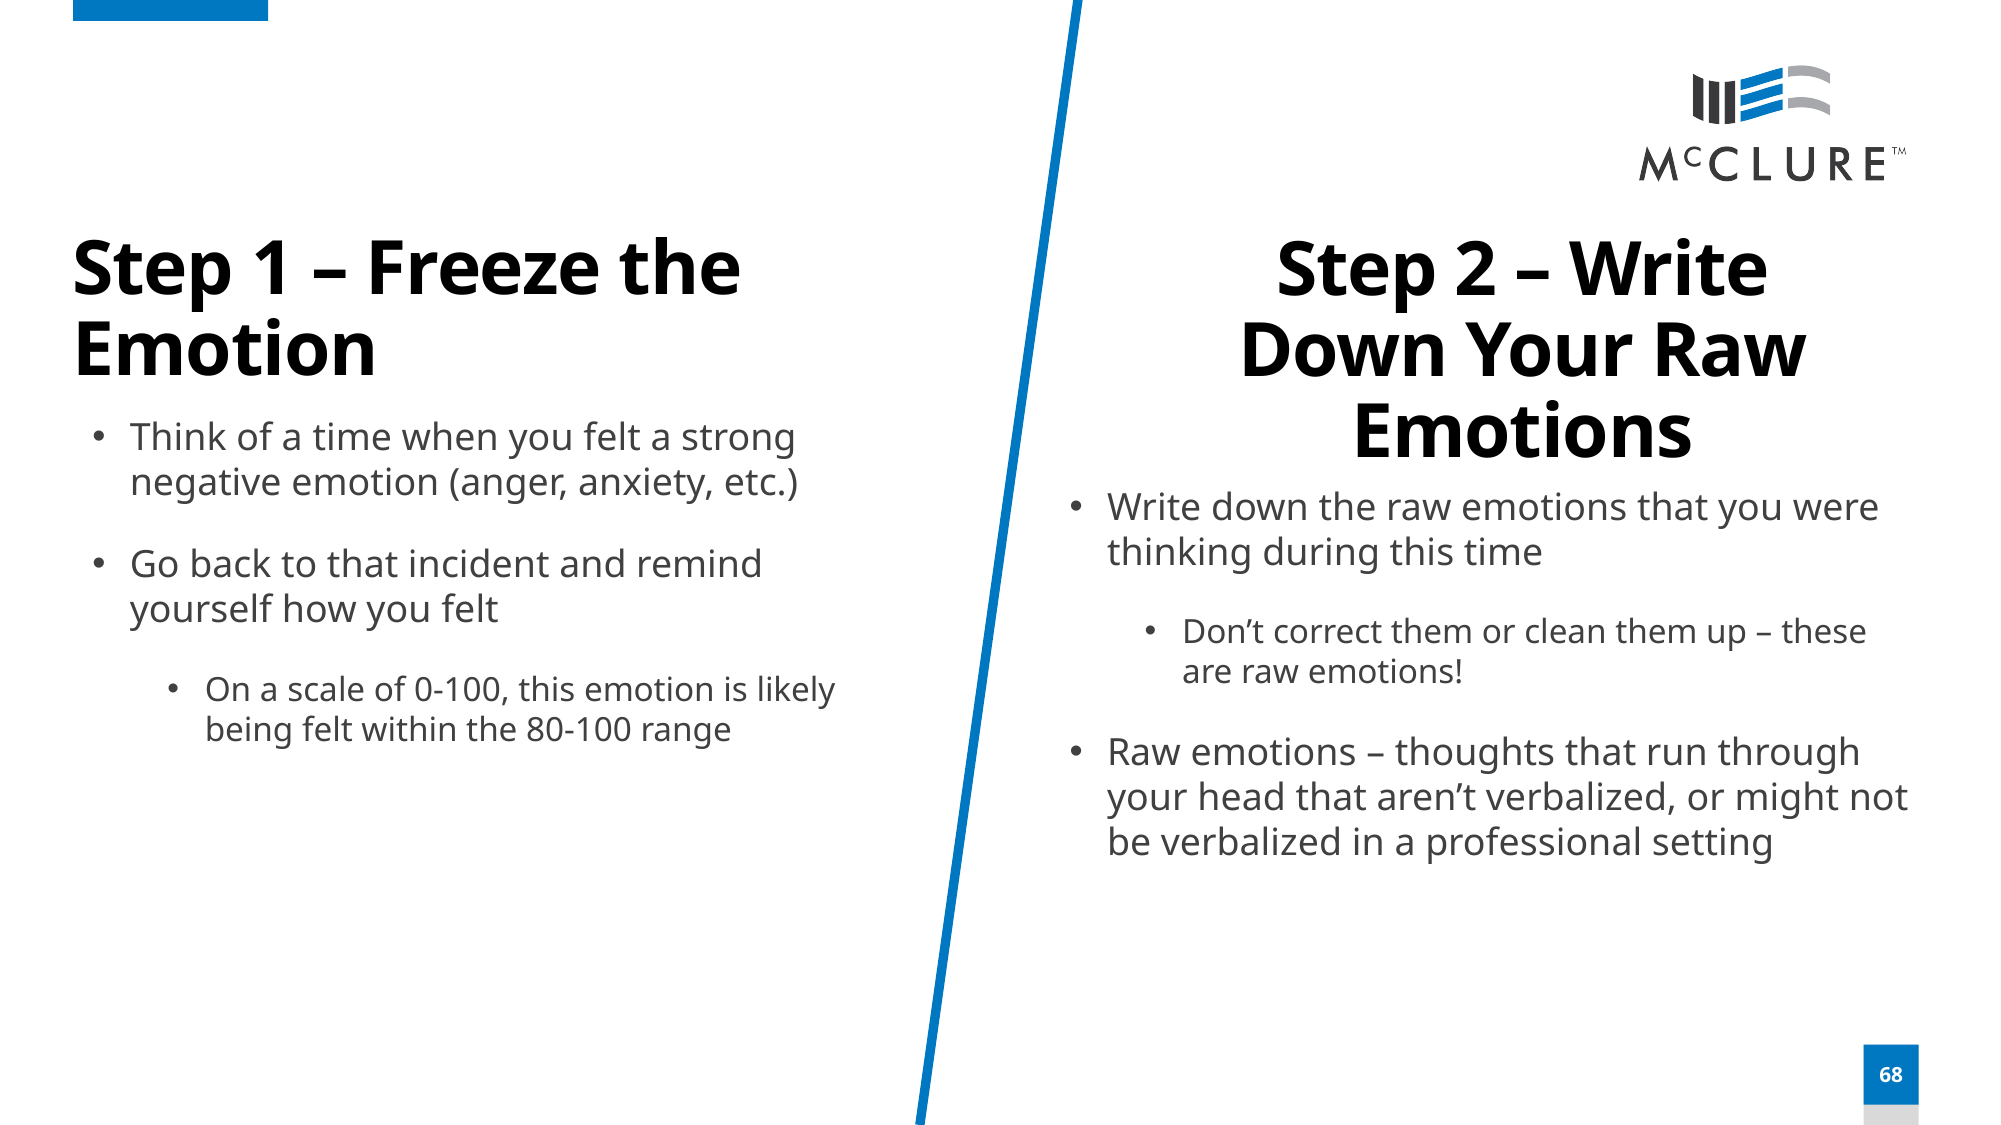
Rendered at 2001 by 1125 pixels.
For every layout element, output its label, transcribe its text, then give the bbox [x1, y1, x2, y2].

picture [1618, 10, 1927, 237]
title Step 1 – Freeze the Emotion [57, 262, 919, 360]
text_box Step 2 – Write Down Your Raw Emotions [1184, 223, 1861, 475]
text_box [919, 0, 1081, 1125]
list Think of a time when you felt a strong negative emotion (anger, anxiety, etc.) Go back to that incident and remind yourself how you felt On a scale of 0-100, this emotion is likely being felt within the 80-100 range [77, 405, 891, 822]
text_box Write down the raw emotions that you were thinking during this time Don’t correct them or clean them up – these are raw emotions! Raw emotions – thoughts that run through your head that aren’t verbalized, or might not be verbalized in a professional setting [1081, 475, 1932, 892]
